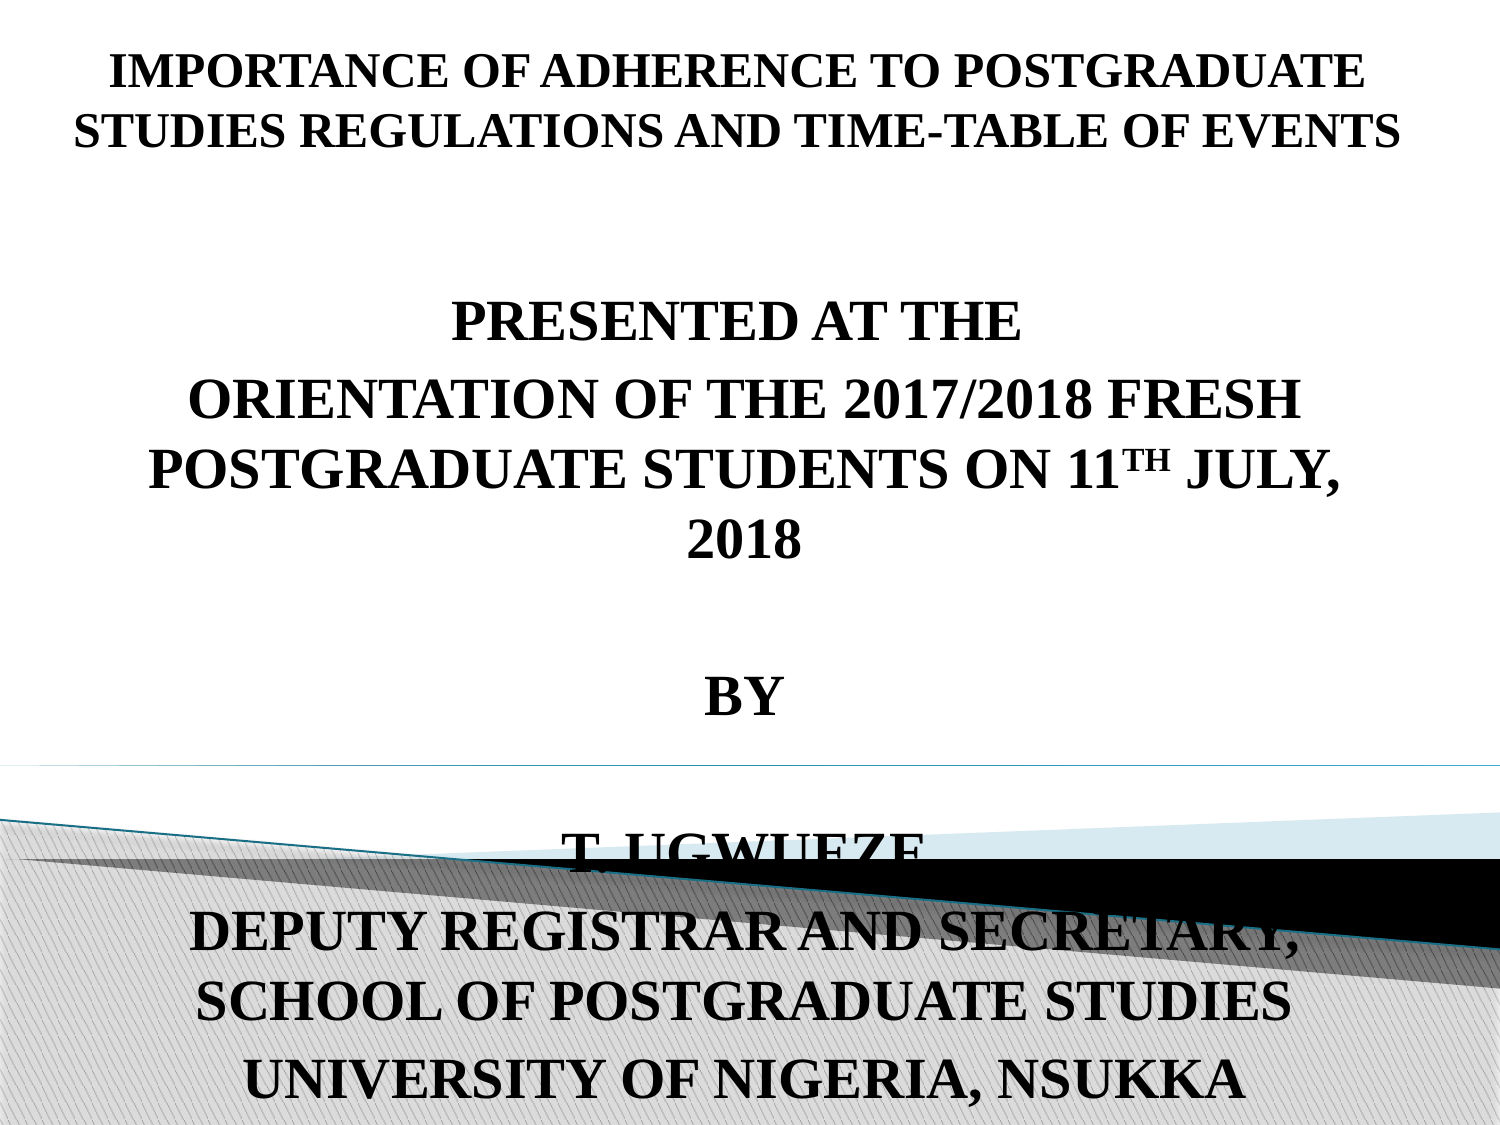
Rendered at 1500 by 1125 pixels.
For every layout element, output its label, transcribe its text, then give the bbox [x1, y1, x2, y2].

picture [1344, 945, 1500, 989]
picture [5, 859, 75, 865]
title IMPORTANCE OF ADHERENCE TO POSTGRADUATE STUDIES REGULATIONS AND TIME-TABLE OF EVENTS [37, 50, 1438, 225]
subtitle PRESENTED AT THE ORIENTATION OF THE 2017/2018 FRESH POSTGRADUATE STUDENTS ON 11TH JULY, 2018 BY T. UGWUEZE DEPUTY REGISTRAR AND SECRETARY, SCHOOL OF POSTGRADUATE STUDIES UNIVERSITY OF NIGERIA, NSUKKA [75, 275, 1425, 975]
